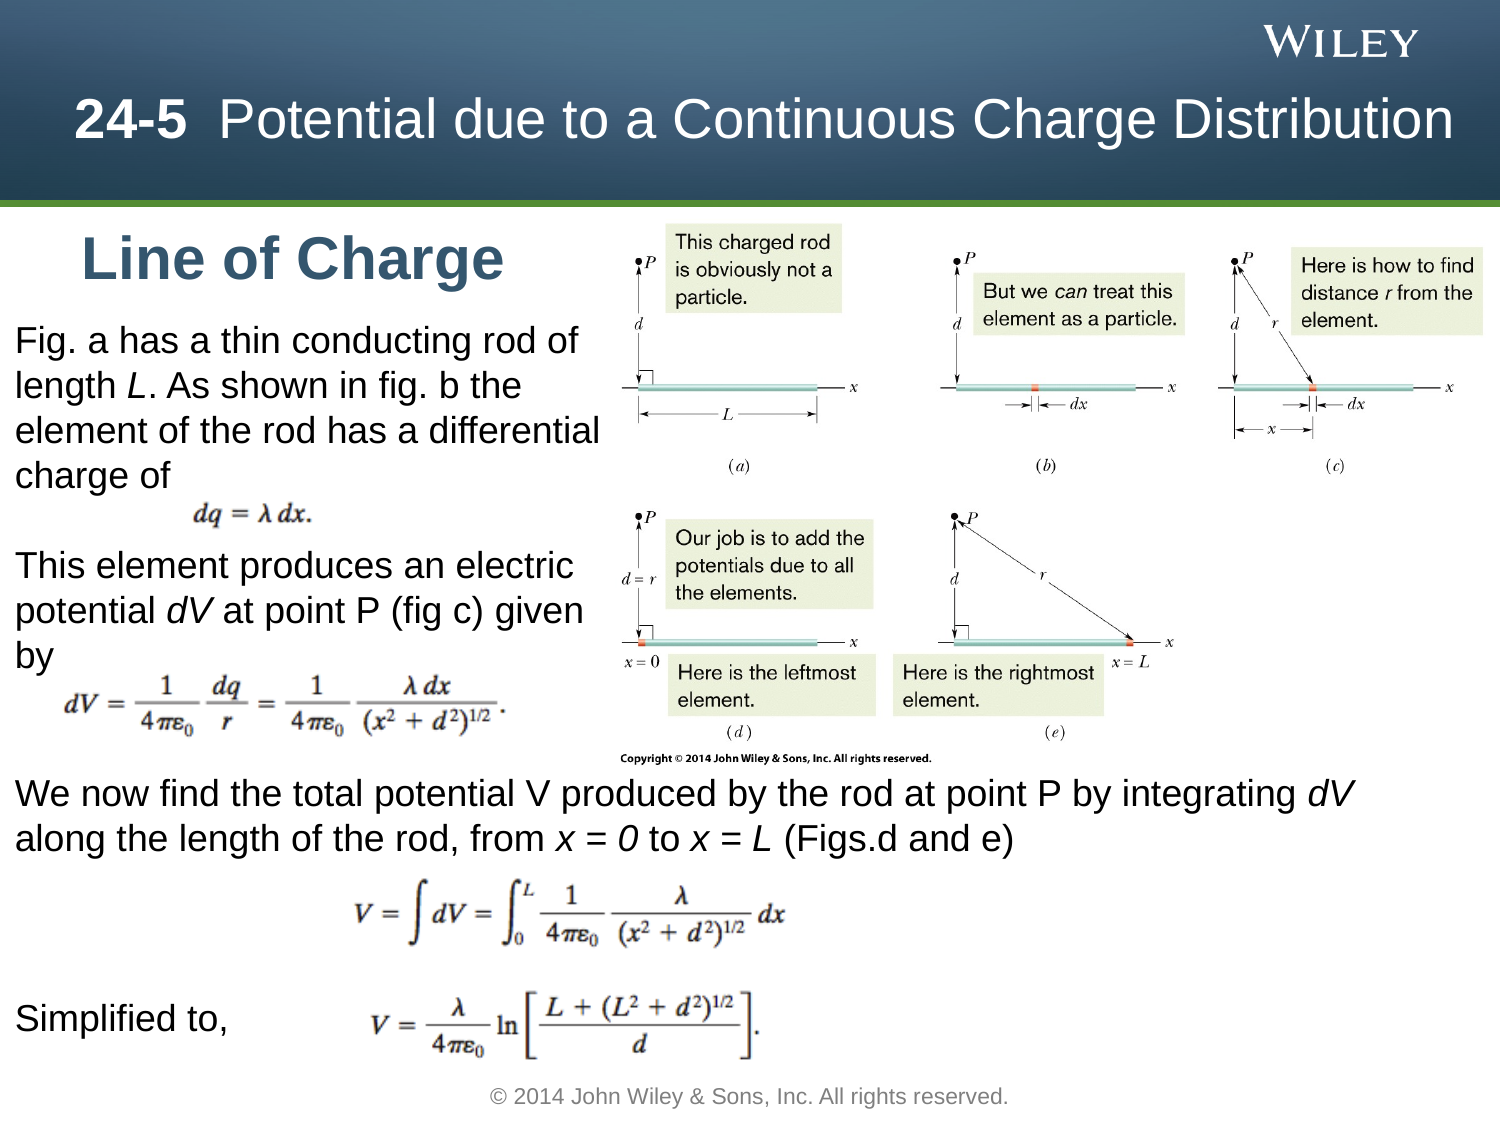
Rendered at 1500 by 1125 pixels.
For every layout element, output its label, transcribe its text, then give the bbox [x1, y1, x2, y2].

text_box Fig. a has a thin conducting rod of length L. As shown in fig. b the element of the rod has a differential charge of This element produces an electric potential dV at point P (fig c) given by [0, 308, 609, 761]
text_box Line of Charge [67, 208, 1429, 288]
text_box We now find the total potential V produced by the rod at point P by integrating dV along the length of the rod, from x = 0 to x = L (Figs.d and e) Simplified to, [0, 761, 1429, 1047]
picture [324, 874, 803, 962]
footer © 2014 John Wiley & Sons, Inc. All rights reserved. [237, 1064, 1263, 1125]
picture [179, 497, 329, 537]
picture [345, 966, 807, 1074]
picture [0, 0, 1500, 207]
picture [60, 671, 511, 762]
title 24-5 Potential due to a Continuous Charge Distribution [74, 44, 1462, 191]
picture [615, 217, 1490, 767]
